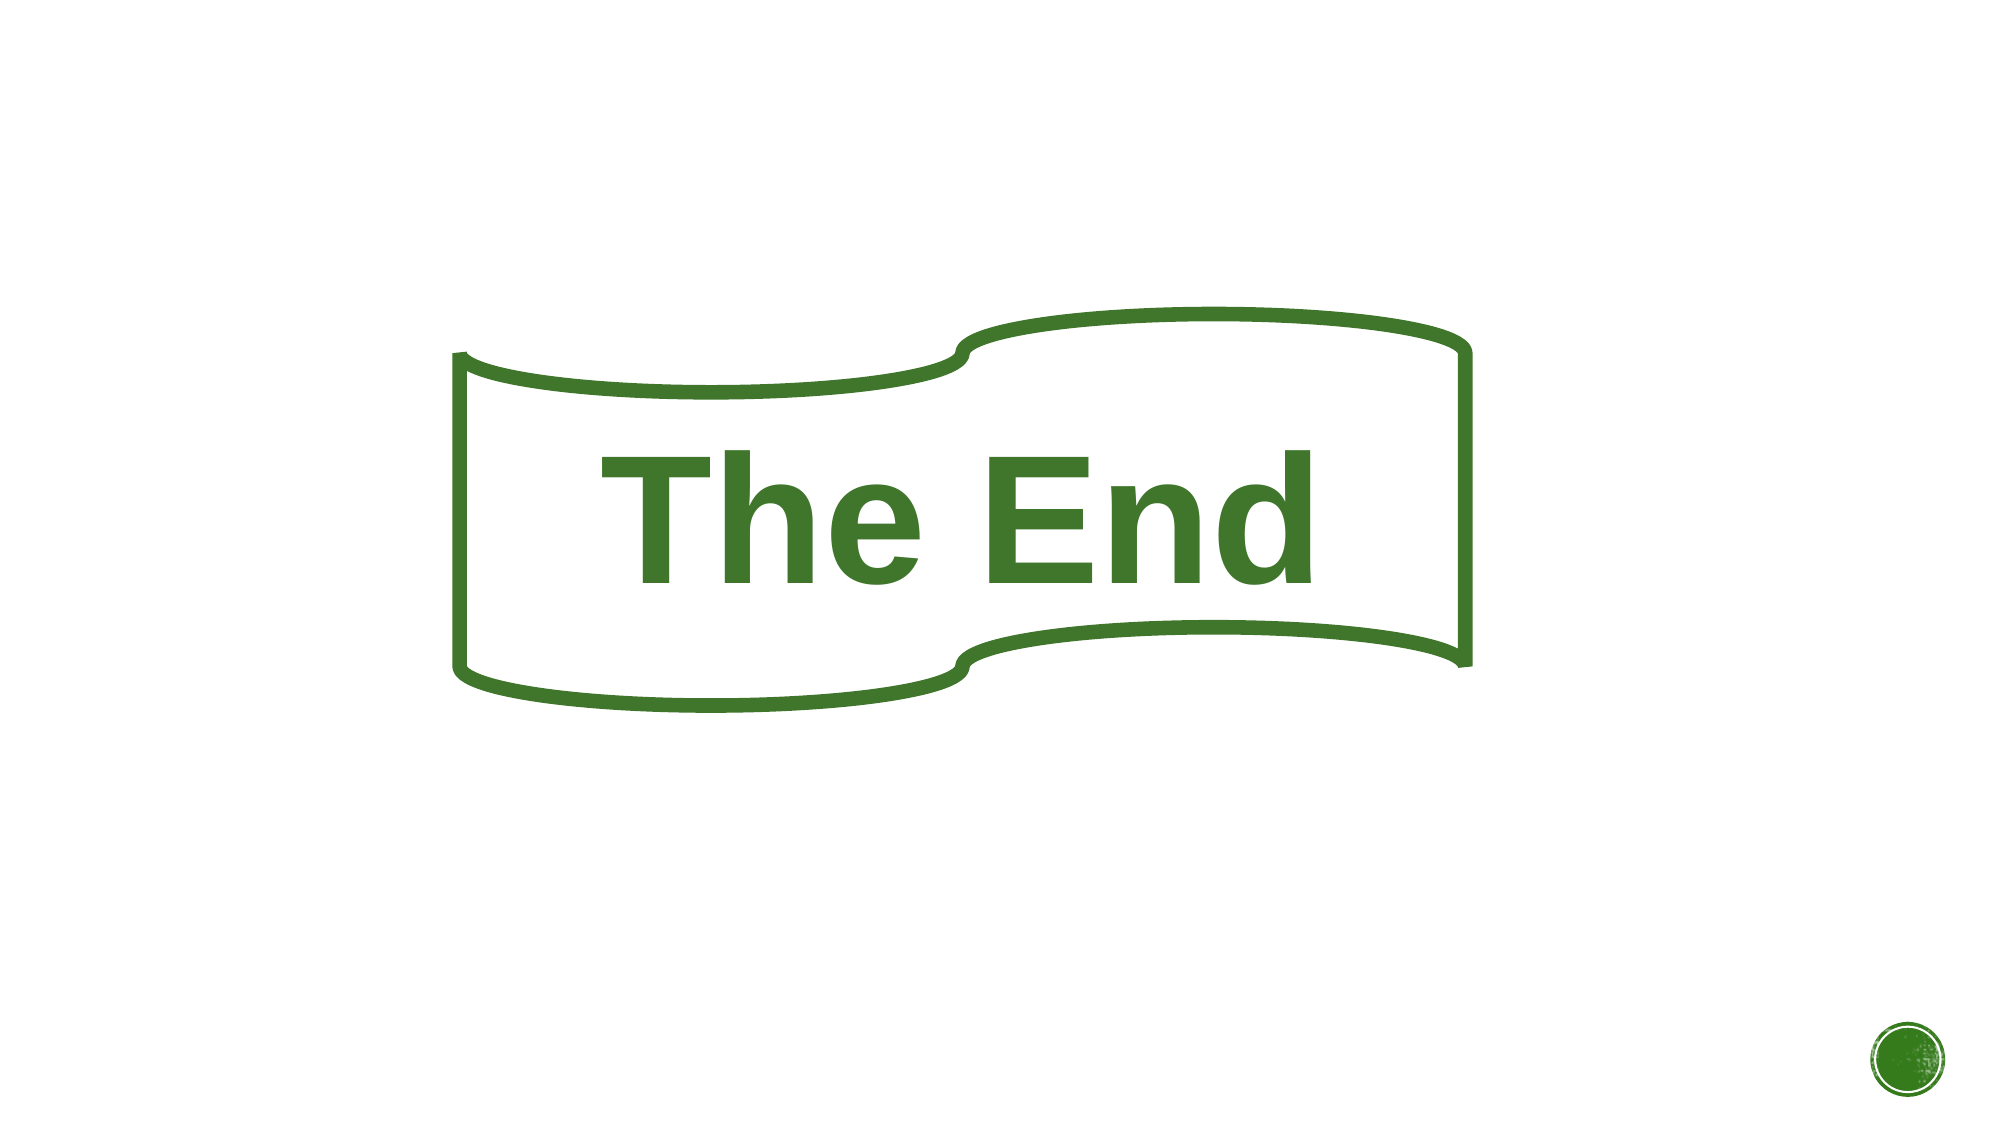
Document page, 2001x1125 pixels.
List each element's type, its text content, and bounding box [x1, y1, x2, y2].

text_box The End [459, 313, 1466, 706]
